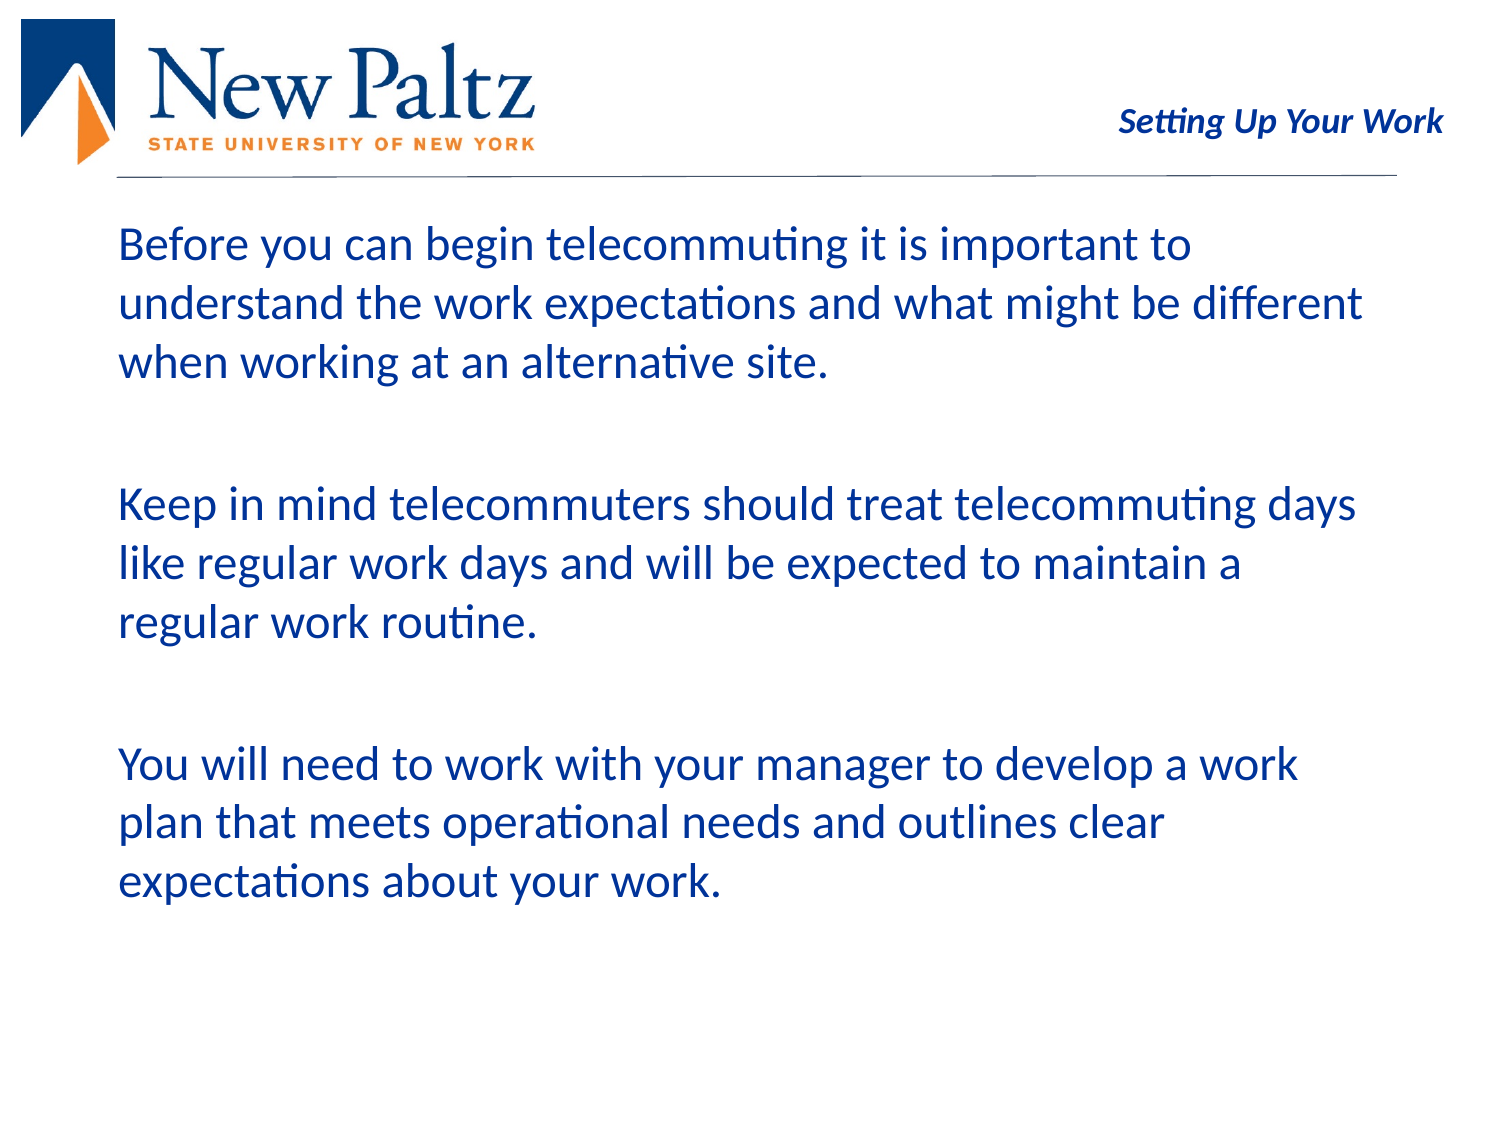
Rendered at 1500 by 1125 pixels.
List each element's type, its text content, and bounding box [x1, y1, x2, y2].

list Before you can begin telecommuting it is important to understand the work expectations and what might be different when working at an alternative site. Keep in mind telecommuters should treat telecommuting days like regular work days and will be expected to maintain a regular work routine. You will need to work with your manager to develop a work plan that meets operational needs and outlines clear expectations about your work. [103, 204, 1397, 918]
title Setting Up Your Work [165, 44, 1460, 149]
picture [21, 19, 537, 165]
